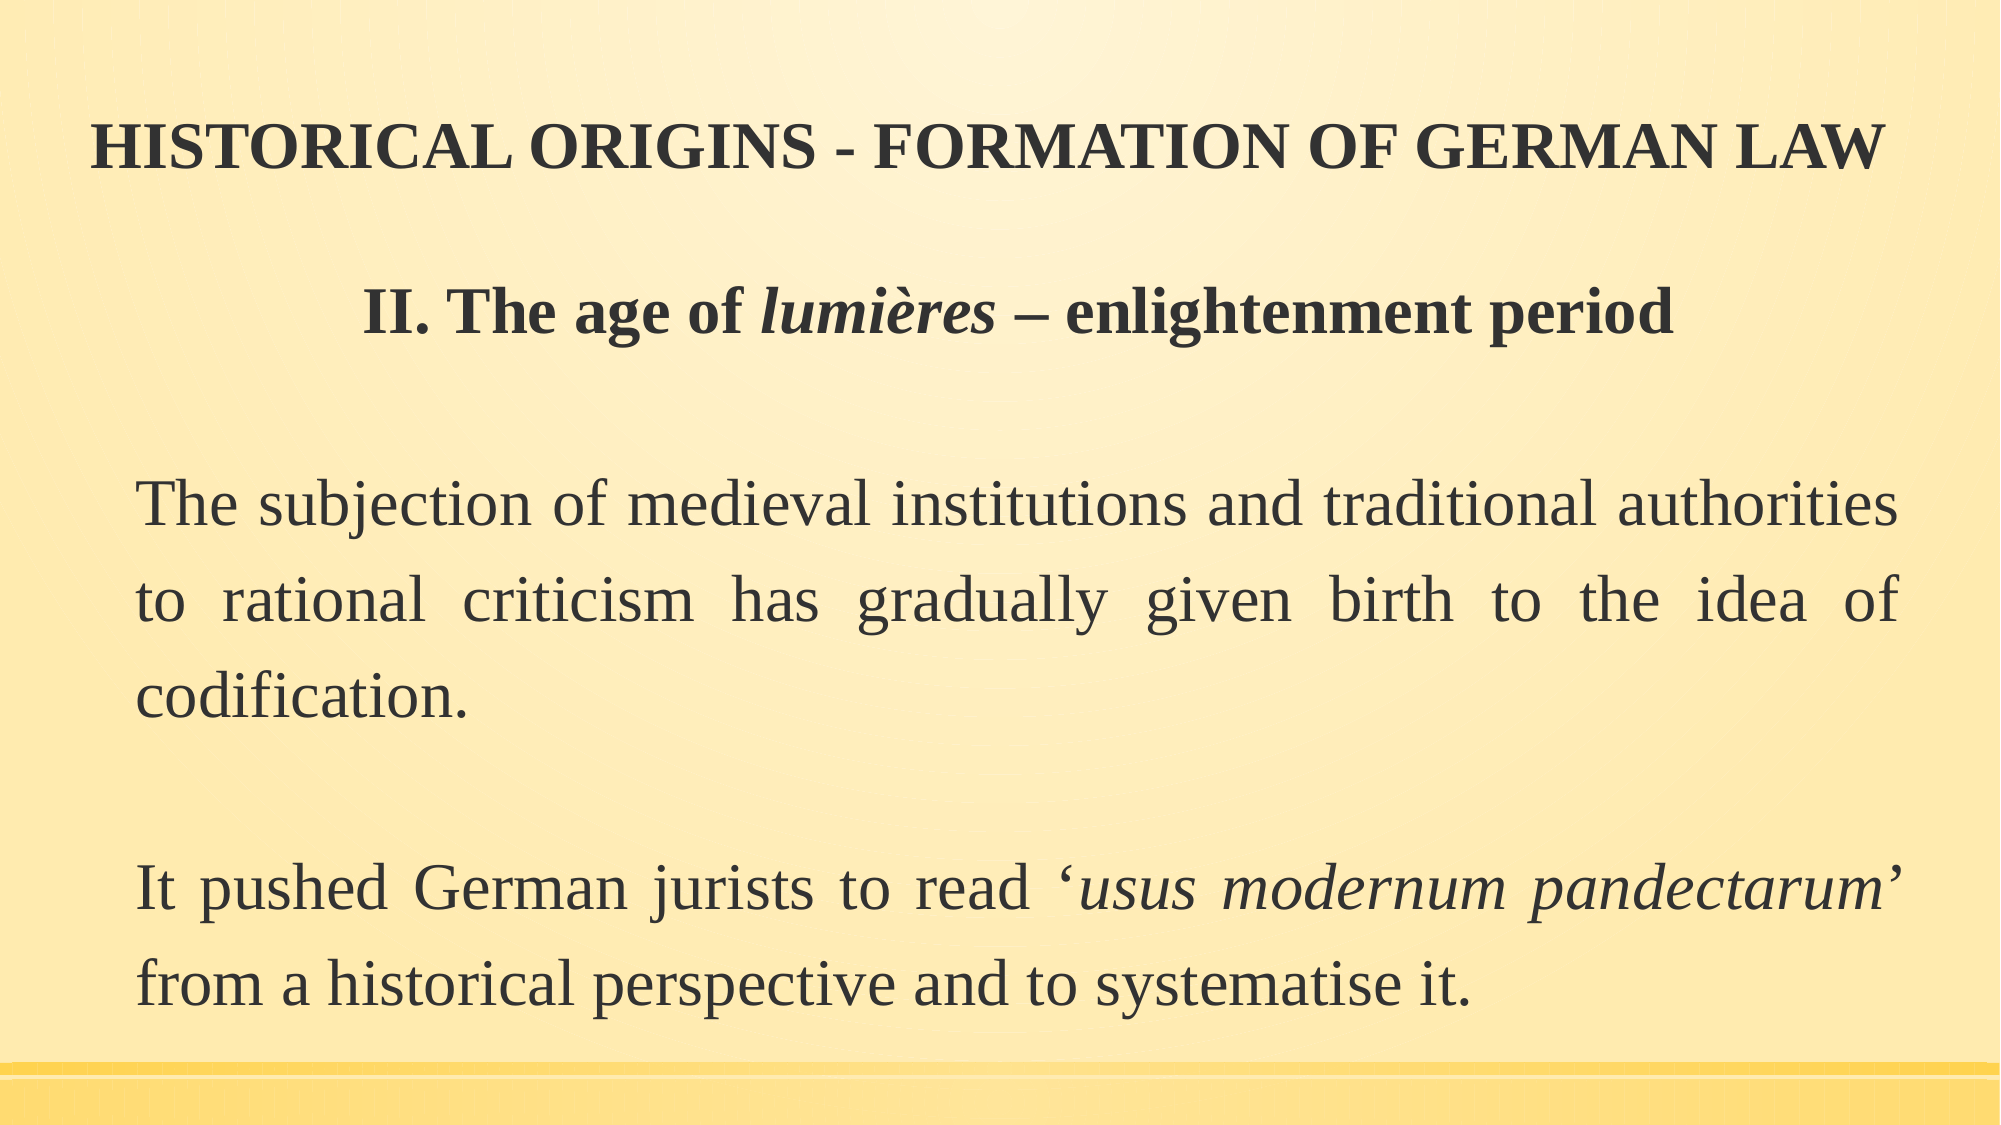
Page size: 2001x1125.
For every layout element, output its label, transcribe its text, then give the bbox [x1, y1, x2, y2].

title HISTORICAL ORIGINS - FORMATION OF GERMAN LAW [71, 92, 1909, 191]
list II. The age of lumières – enlightenment period The subjection of medieval institutions and traditional authorities to rational criticism has gradually given birth to the idea of codification. It pushed German jurists to read ‘usus modernum pandectarum’ from a historical perspective and to systematise it. [112, 243, 1918, 1054]
